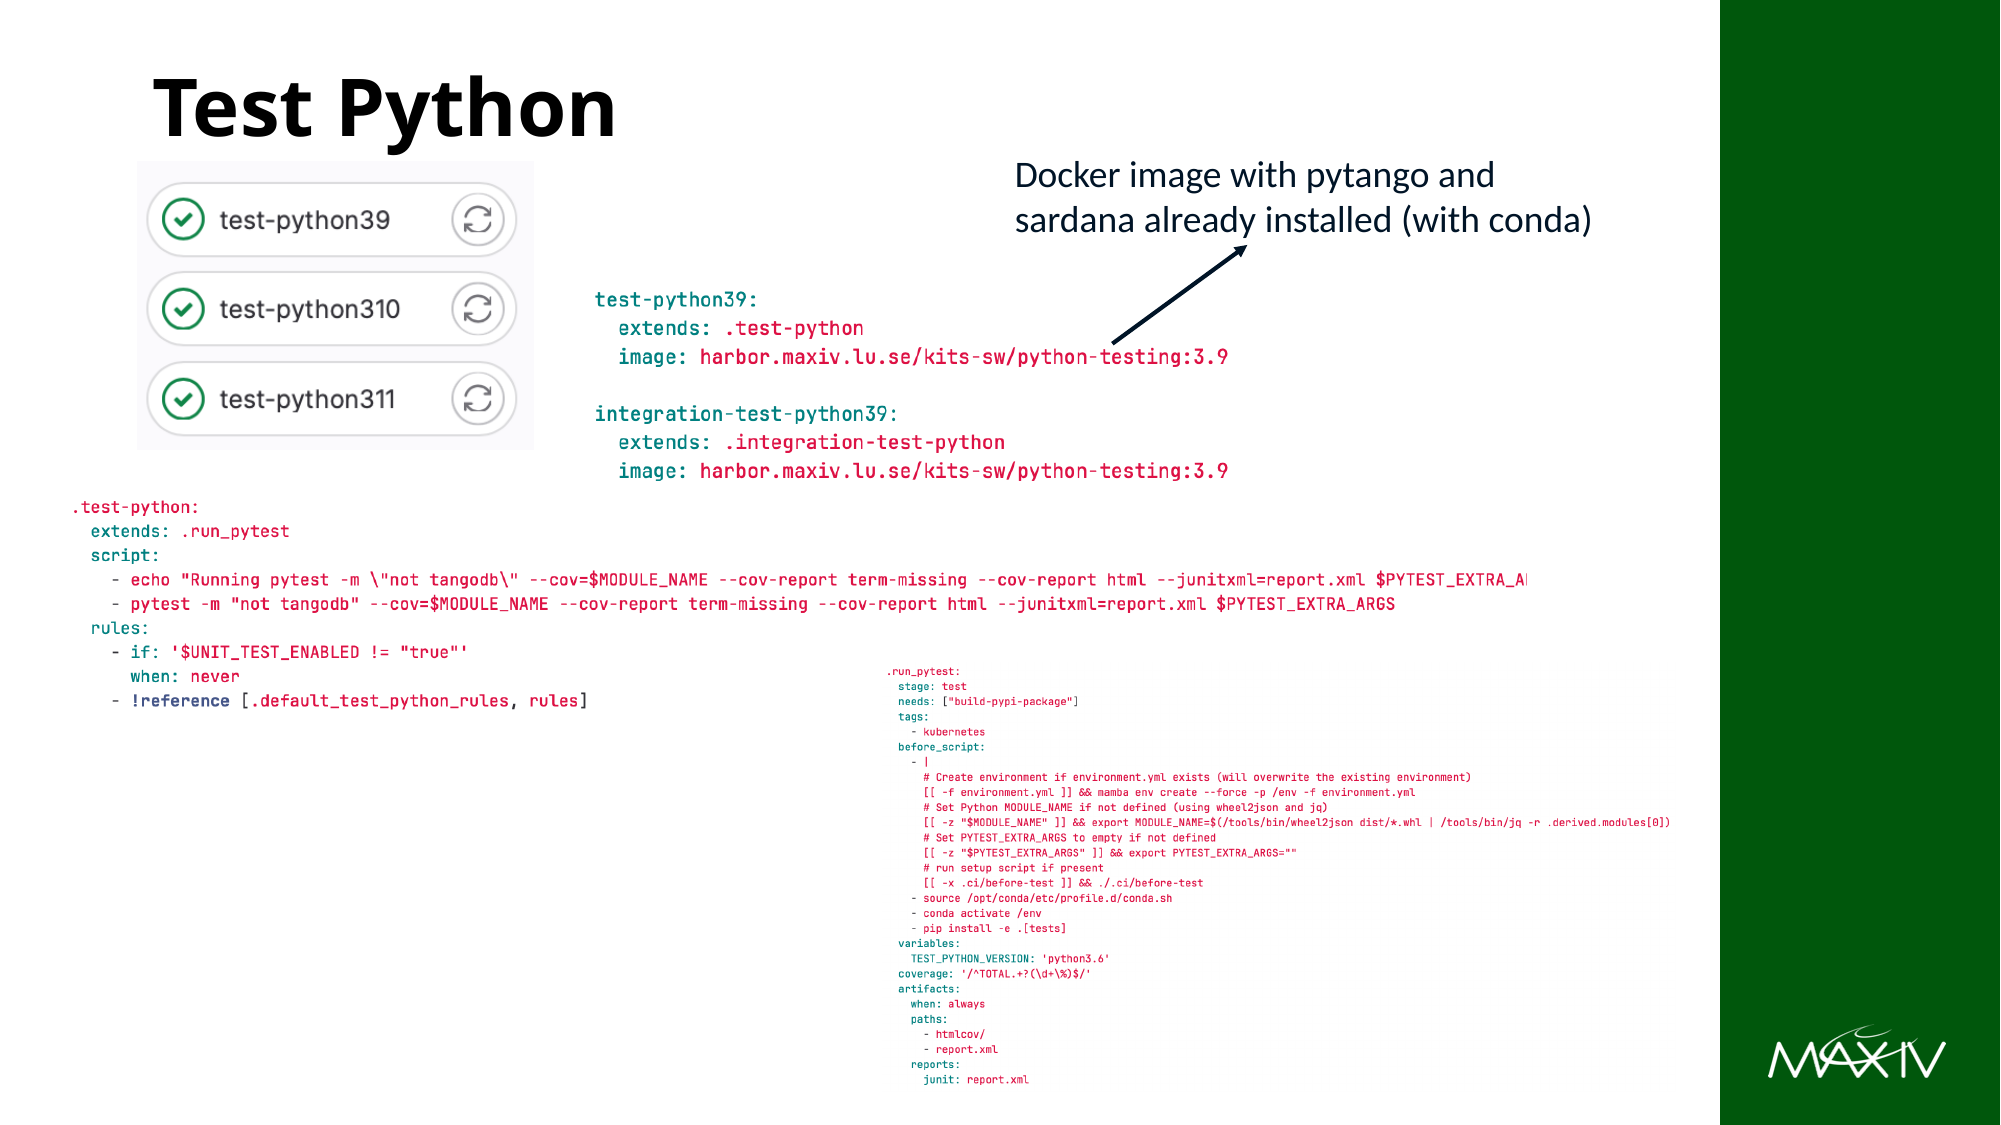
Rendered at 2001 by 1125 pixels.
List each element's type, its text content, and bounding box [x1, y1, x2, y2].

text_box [1112, 244, 1248, 344]
picture [66, 274, 1676, 1092]
picture [137, 161, 534, 450]
text_box Docker image with pytango and sardana already installed (with conda) [999, 142, 1629, 248]
title Test Python [137, 59, 1628, 162]
